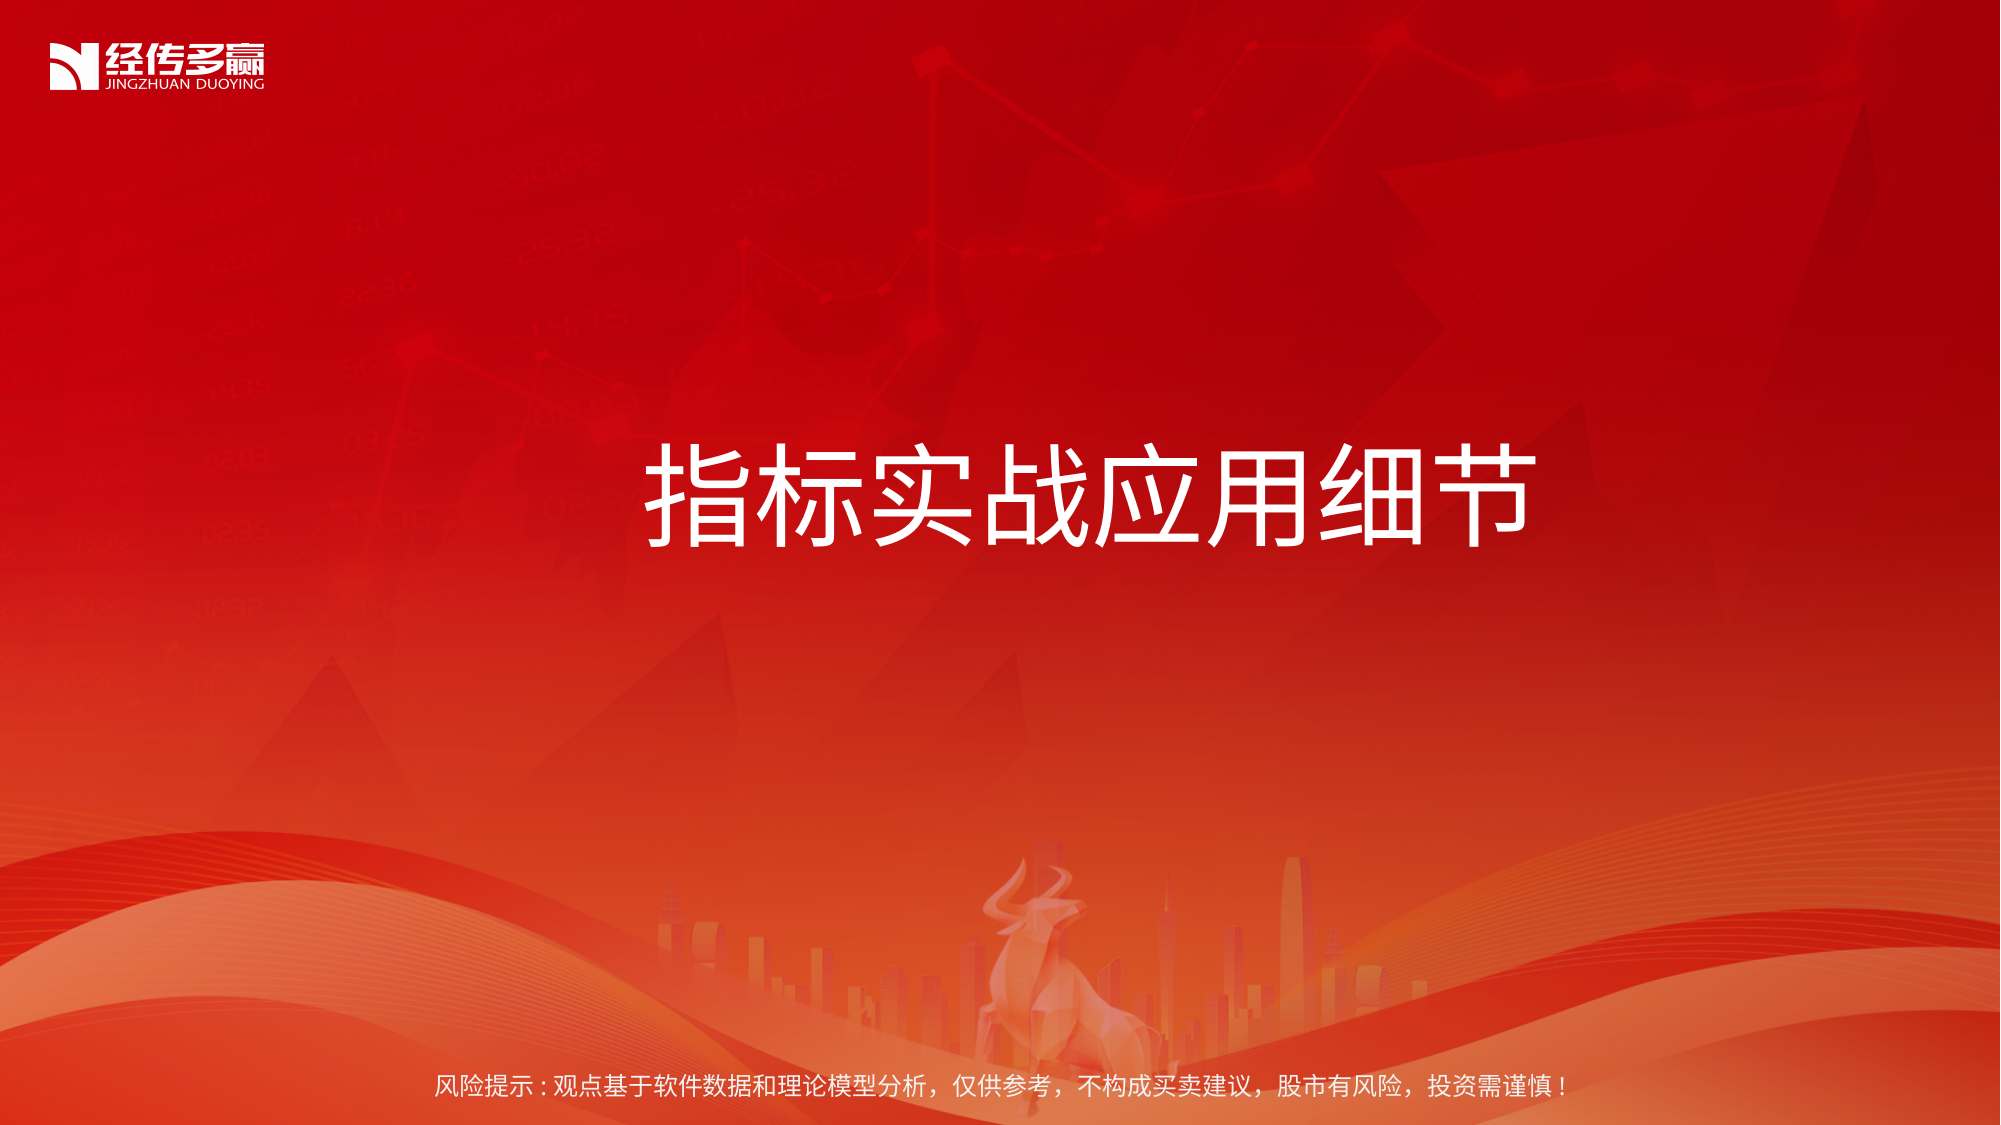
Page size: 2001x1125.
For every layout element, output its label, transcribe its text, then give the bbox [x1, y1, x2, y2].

picture [0, 0, 2000, 1125]
text_box 指标实战应用细节 [421, 418, 1763, 569]
